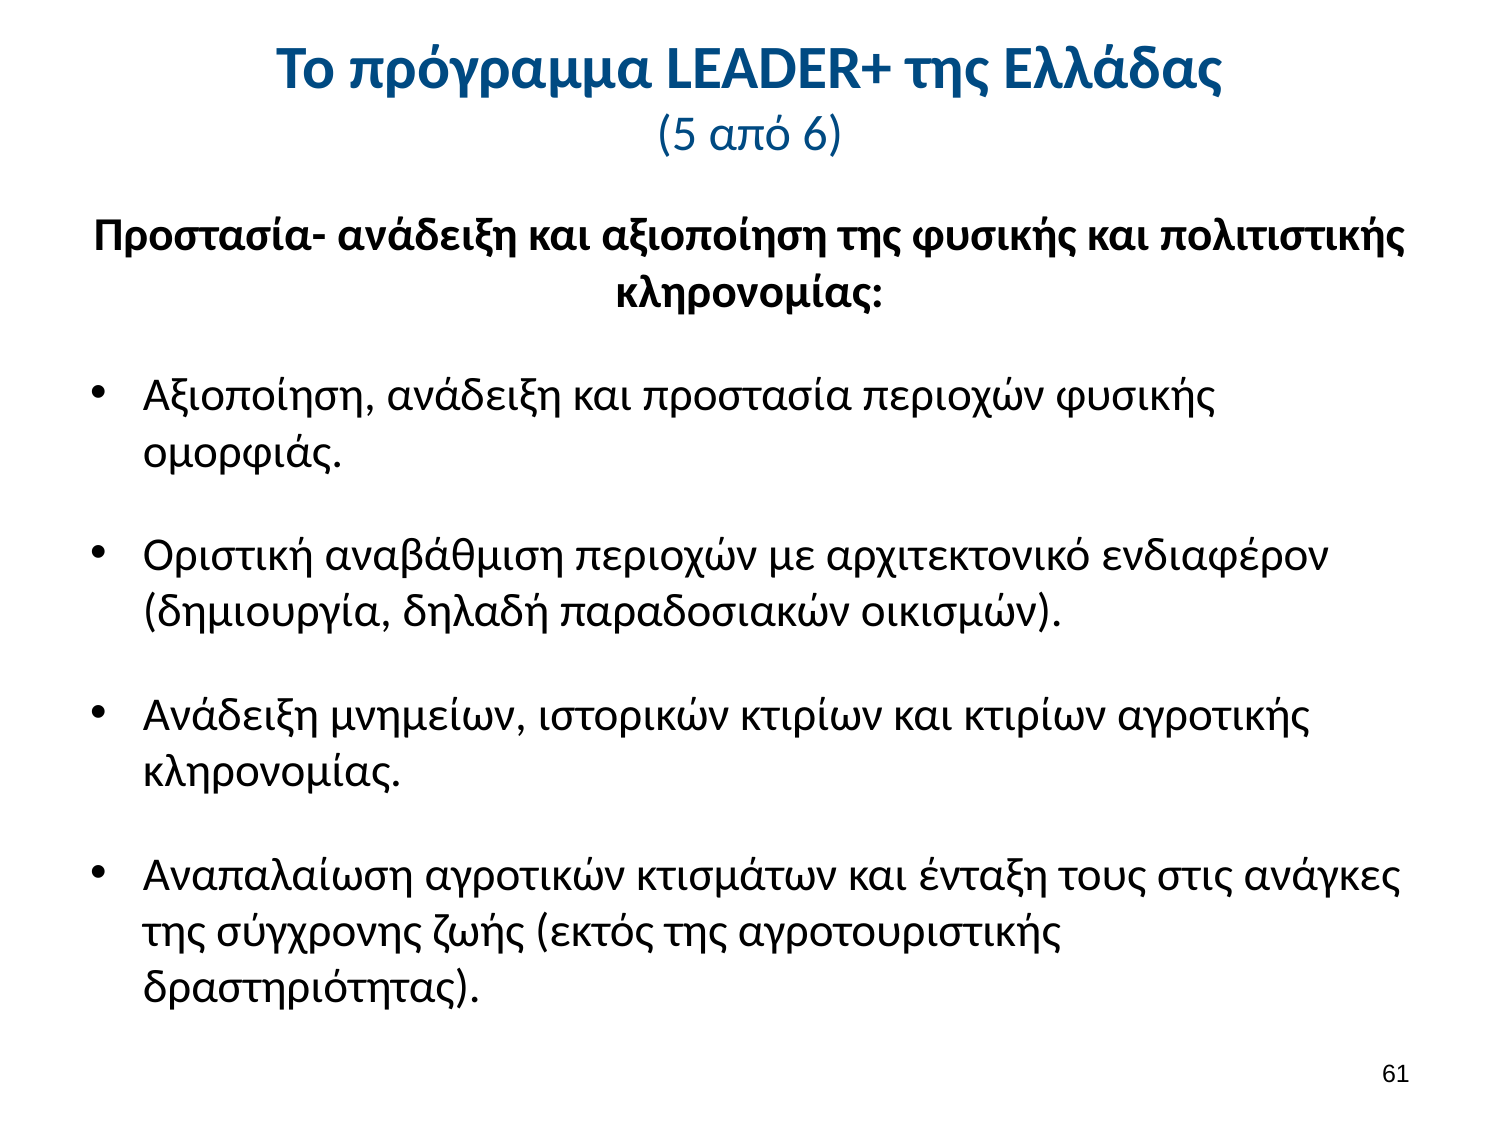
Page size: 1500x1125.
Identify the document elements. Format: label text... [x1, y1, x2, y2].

list Προστασία- ανάδειξη και αξιοποίηση της φυσικής και πολιτιστικής κληρονομίας: Αξιοποίηση, ανάδειξη και προστασία περιοχών φυσικής ομορφιάς. Οριστική αναβάθμιση περιοχών με αρχιτεκτονικό ενδιαφέρον (δημιουργία, δηλαδή παραδοσιακών οικισμών). Ανάδειξη μνημείων, ιστορικών κτιρίων και κτιρίων αγροτικής κληρονομίας. Αναπαλαίωση αγροτικών κτισμάτων και ένταξη τους στις ανάγκες της σύγχρονης ζωής (εκτός της αγροτουριστικής δραστηριότητας). [75, 196, 1425, 1024]
slide_number 60 [1074, 1042, 1425, 1103]
title Το πρόγραμμα LEADER+ της Ελλάδας (5 από 6) [0, 19, 1500, 169]
